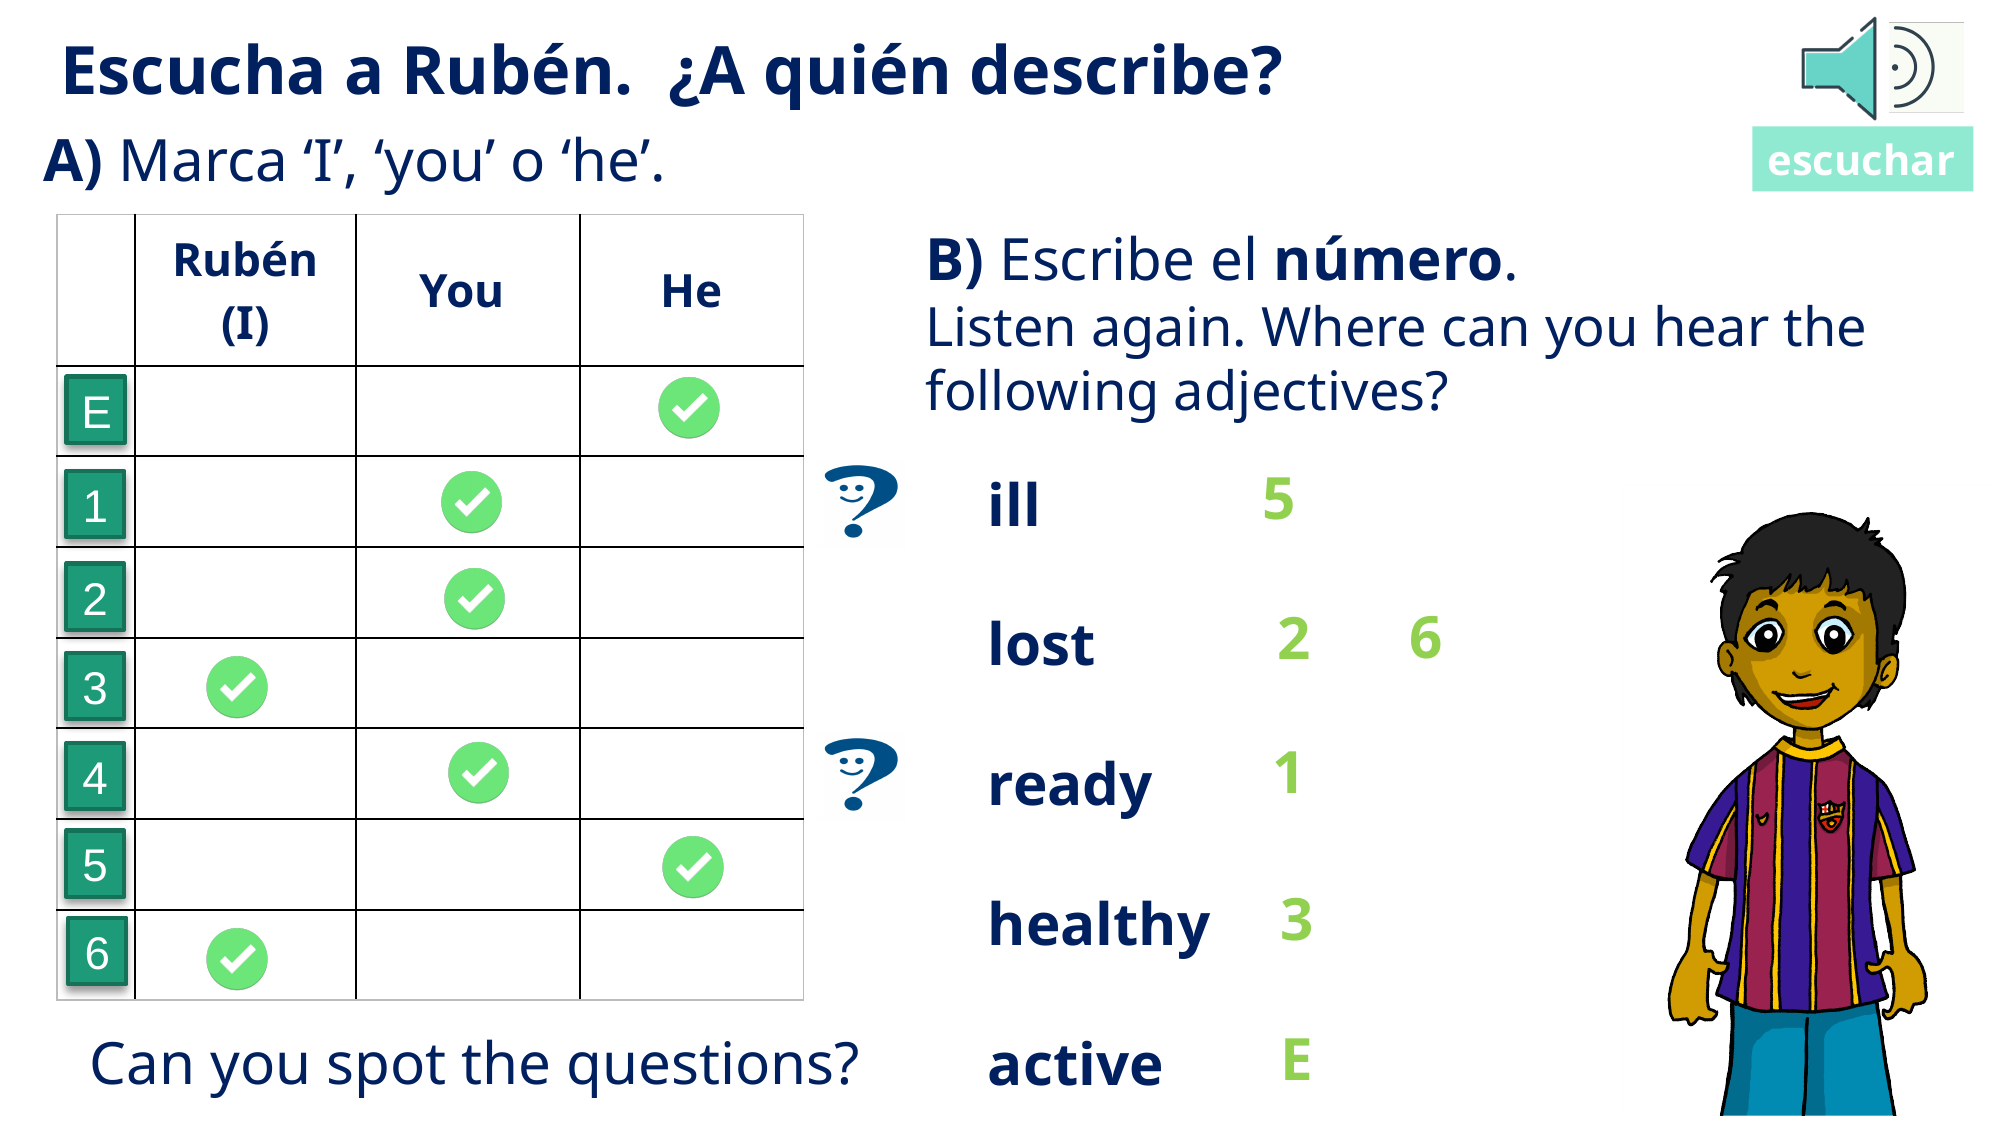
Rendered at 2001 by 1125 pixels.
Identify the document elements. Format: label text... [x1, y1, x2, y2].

table_cell [581, 367, 640, 455]
text_box 4 [64, 741, 126, 811]
table_cell [136, 548, 355, 637]
table_cell [136, 729, 355, 818]
table_cell [581, 548, 803, 637]
text_box E [64, 374, 127, 445]
table_cell [581, 639, 803, 727]
table_cell [136, 367, 355, 455]
table_cell [357, 548, 425, 637]
table_cell [357, 367, 579, 455]
text_box 5 [64, 828, 126, 899]
table_cell [357, 911, 579, 999]
table_cell [136, 820, 355, 909]
table_cell [136, 911, 355, 999]
text_box E [1265, 1015, 1328, 1100]
table_cell [58, 457, 134, 546]
picture [430, 555, 520, 646]
table_cell [737, 367, 803, 455]
table_cell [581, 729, 803, 818]
text_box ill lost ready healthy active [973, 460, 1226, 1125]
table_cell [58, 367, 134, 455]
picture [192, 644, 282, 734]
picture [817, 459, 907, 549]
text_box Escucha a Rubén. ¿A quién describe? [45, 20, 1299, 116]
table_cell [520, 548, 579, 637]
picture [192, 916, 282, 1006]
table_header You [357, 215, 579, 365]
table_cell [58, 639, 134, 727]
text_box 1 [64, 469, 126, 539]
table_cell [58, 911, 134, 999]
table_cell [136, 639, 355, 727]
table_header Rubén (I) [136, 215, 355, 365]
picture [1621, 484, 1993, 1117]
text_box A) Marca ‘I’, ‘you’ o ‘he’. [28, 115, 804, 201]
table_cell [58, 820, 134, 909]
table_cell [357, 729, 432, 818]
picture [1772, 0, 1964, 167]
picture [648, 824, 738, 914]
table_cell [581, 911, 803, 999]
table_header [58, 215, 134, 365]
table_cell [581, 820, 803, 909]
text_box 6 [66, 916, 128, 986]
table_cell [357, 639, 579, 727]
picture [426, 459, 517, 549]
picture [817, 732, 907, 822]
table_header He [581, 215, 803, 365]
text_box B) Escribe el número. Listen again. Where can you hear the following adjectives? [910, 214, 1974, 430]
text_box 2 [1263, 594, 1327, 679]
picture [433, 729, 524, 820]
picture [644, 365, 734, 455]
text_box 1 [1257, 728, 1321, 813]
text_box 3 [64, 651, 126, 721]
text_box 3 [1265, 874, 1329, 960]
table_cell [58, 729, 134, 818]
text_box Can you spot the questions? [74, 1018, 875, 1104]
table_cell [58, 548, 134, 637]
text_box 5 [1247, 453, 1311, 539]
table_cell [357, 457, 579, 546]
table_cell [136, 457, 355, 546]
table_cell [357, 820, 579, 909]
table_cell [581, 457, 803, 546]
text_box escuchar [1752, 126, 1974, 192]
text_box 2 [64, 561, 126, 632]
table_cell [524, 729, 579, 818]
text_box 6 [1394, 592, 1458, 678]
